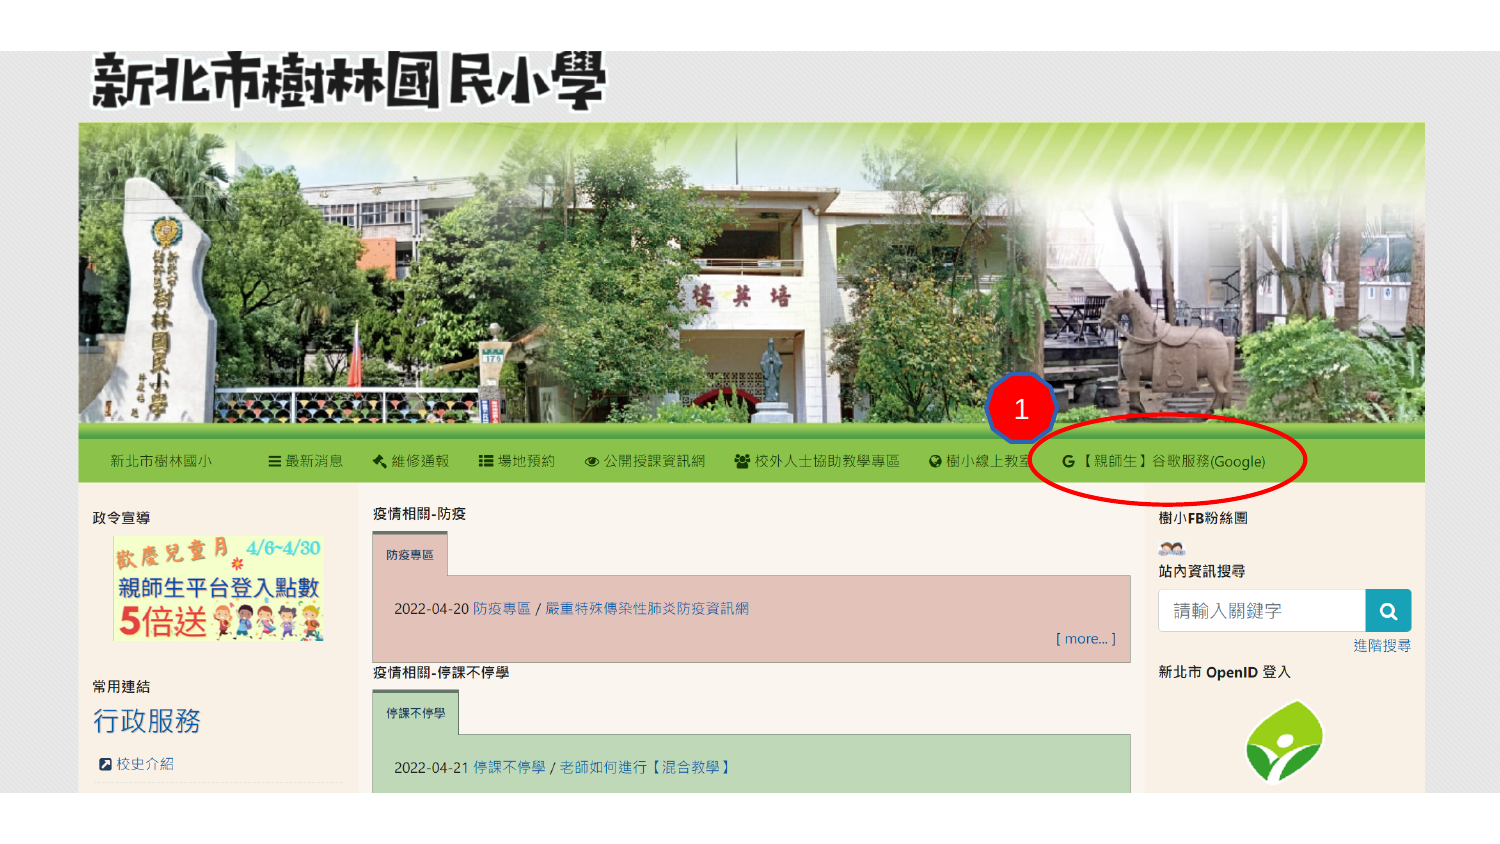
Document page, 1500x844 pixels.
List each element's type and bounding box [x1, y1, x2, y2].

picture [0, 51, 1500, 793]
